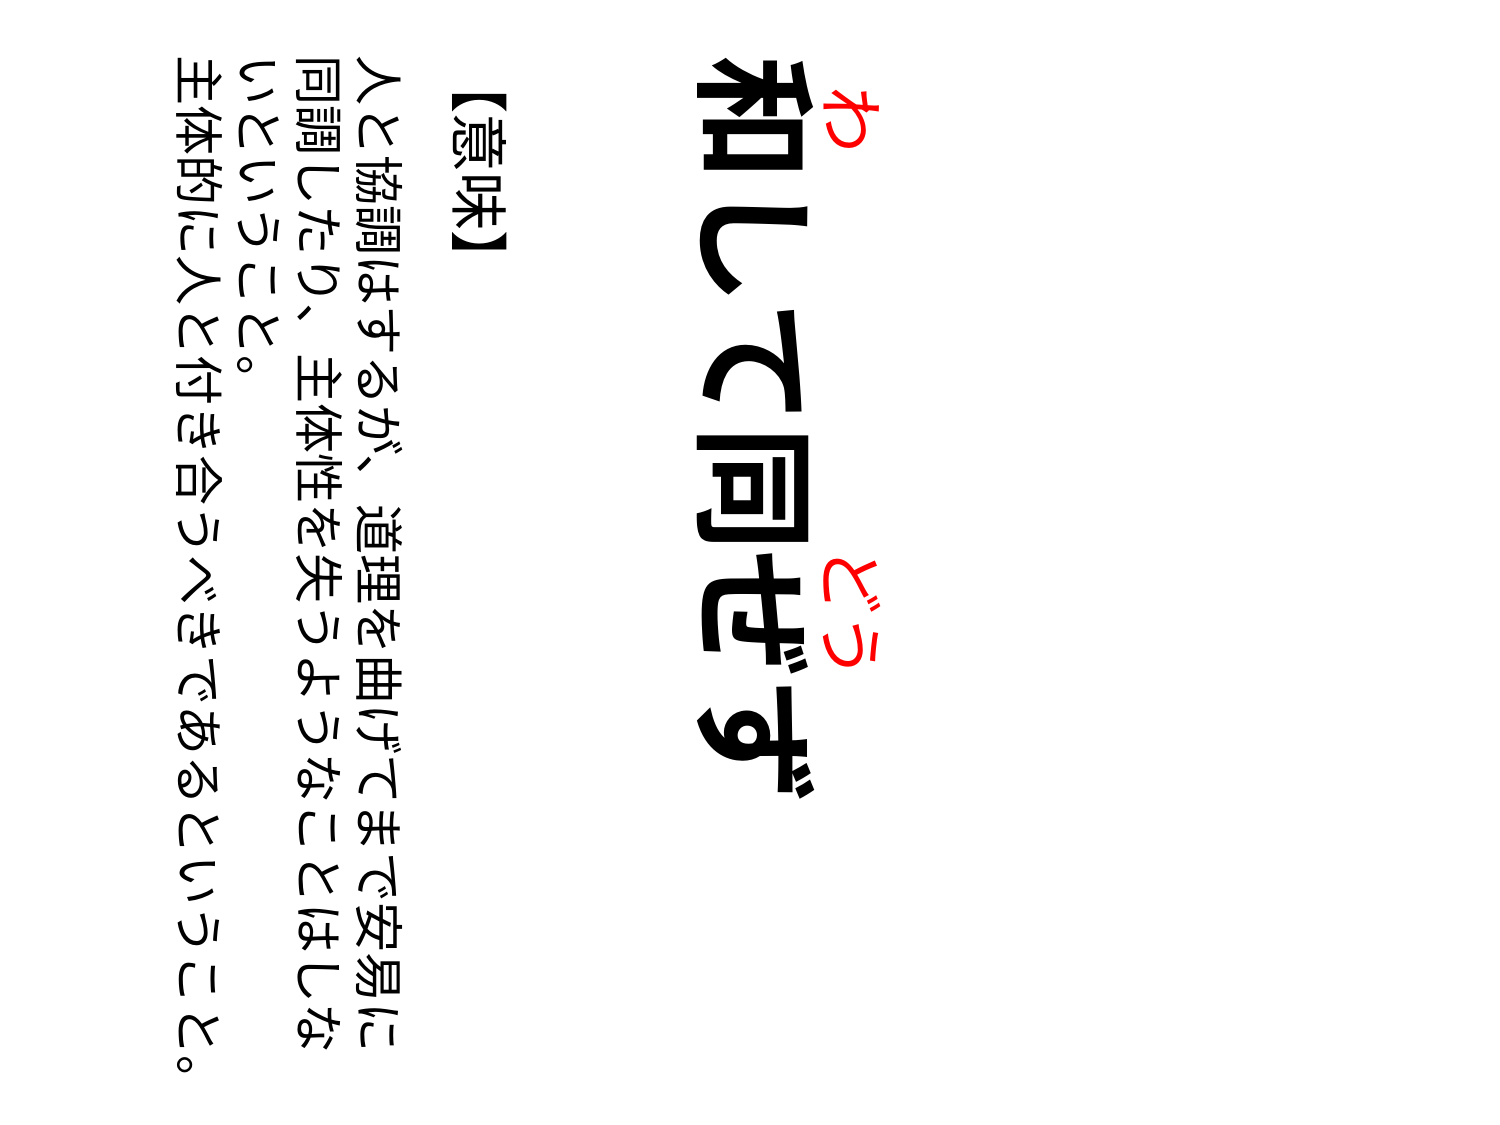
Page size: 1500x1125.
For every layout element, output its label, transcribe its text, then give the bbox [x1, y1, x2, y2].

text_box わ どう [788, 40, 901, 1104]
text_box 【意味】 人と協調はするが、道理を曲げてまで安易に同調したり、主体性を失うようなことはしないということ。 主体的に人と付き合うべきであるということ。 [0, 40, 523, 1104]
text_box 和して同ぜず [659, 40, 788, 1104]
